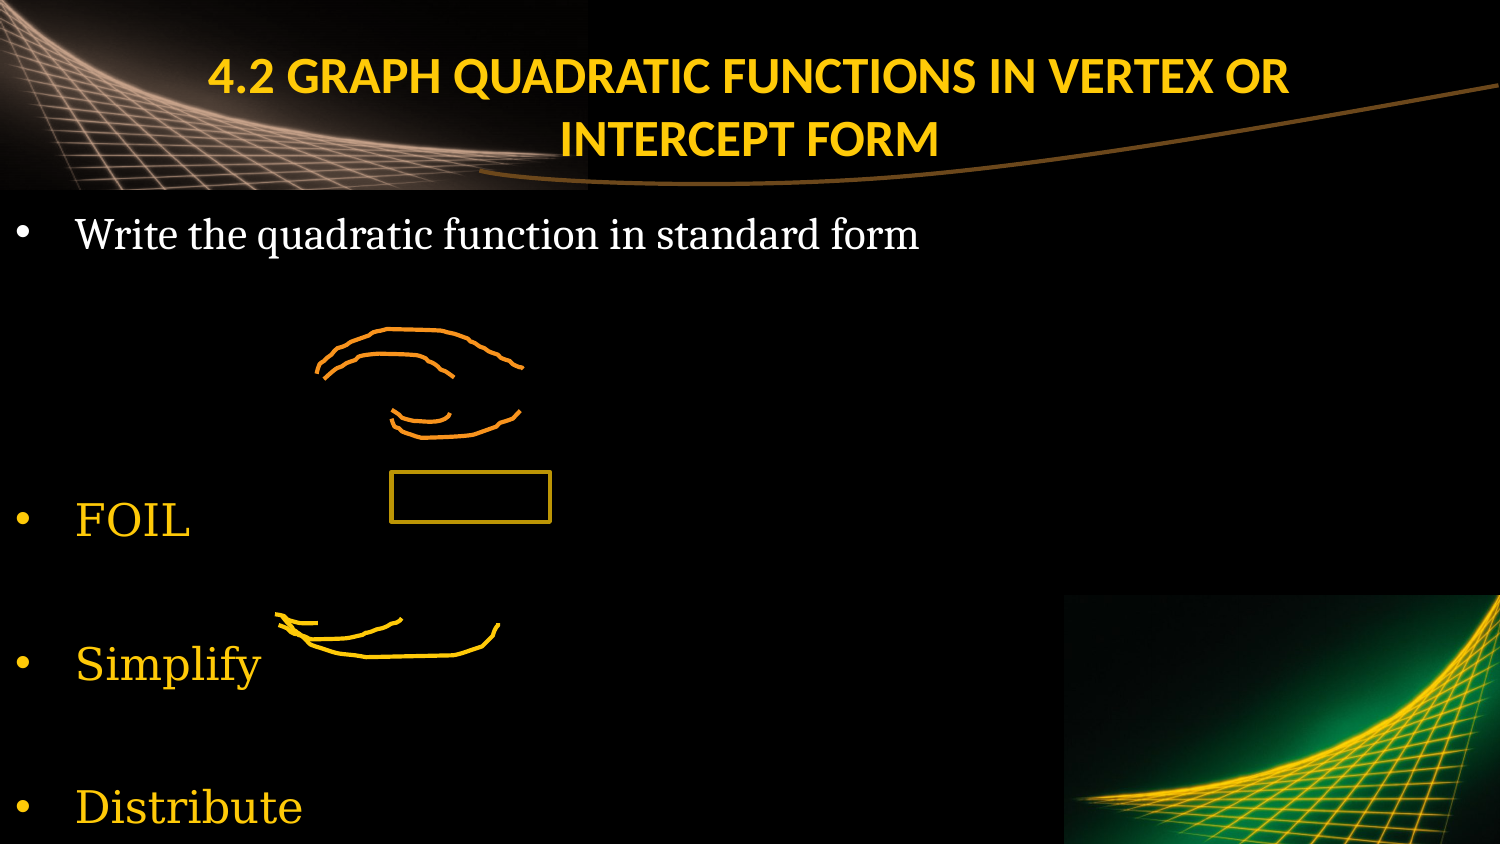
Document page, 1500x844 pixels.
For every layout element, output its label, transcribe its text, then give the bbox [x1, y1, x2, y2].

text_box [322, 371, 456, 381]
text_box [280, 614, 404, 624]
text_box [274, 612, 287, 618]
text_box [389, 470, 552, 524]
text_box [390, 407, 452, 418]
picture [1064, 595, 1500, 844]
title 4.2 Graph Quadratic Functions in Vertex or Intercept Form [75, 33, 1425, 175]
text_box [389, 409, 522, 440]
text_box [314, 326, 525, 375]
text_box [277, 623, 501, 660]
